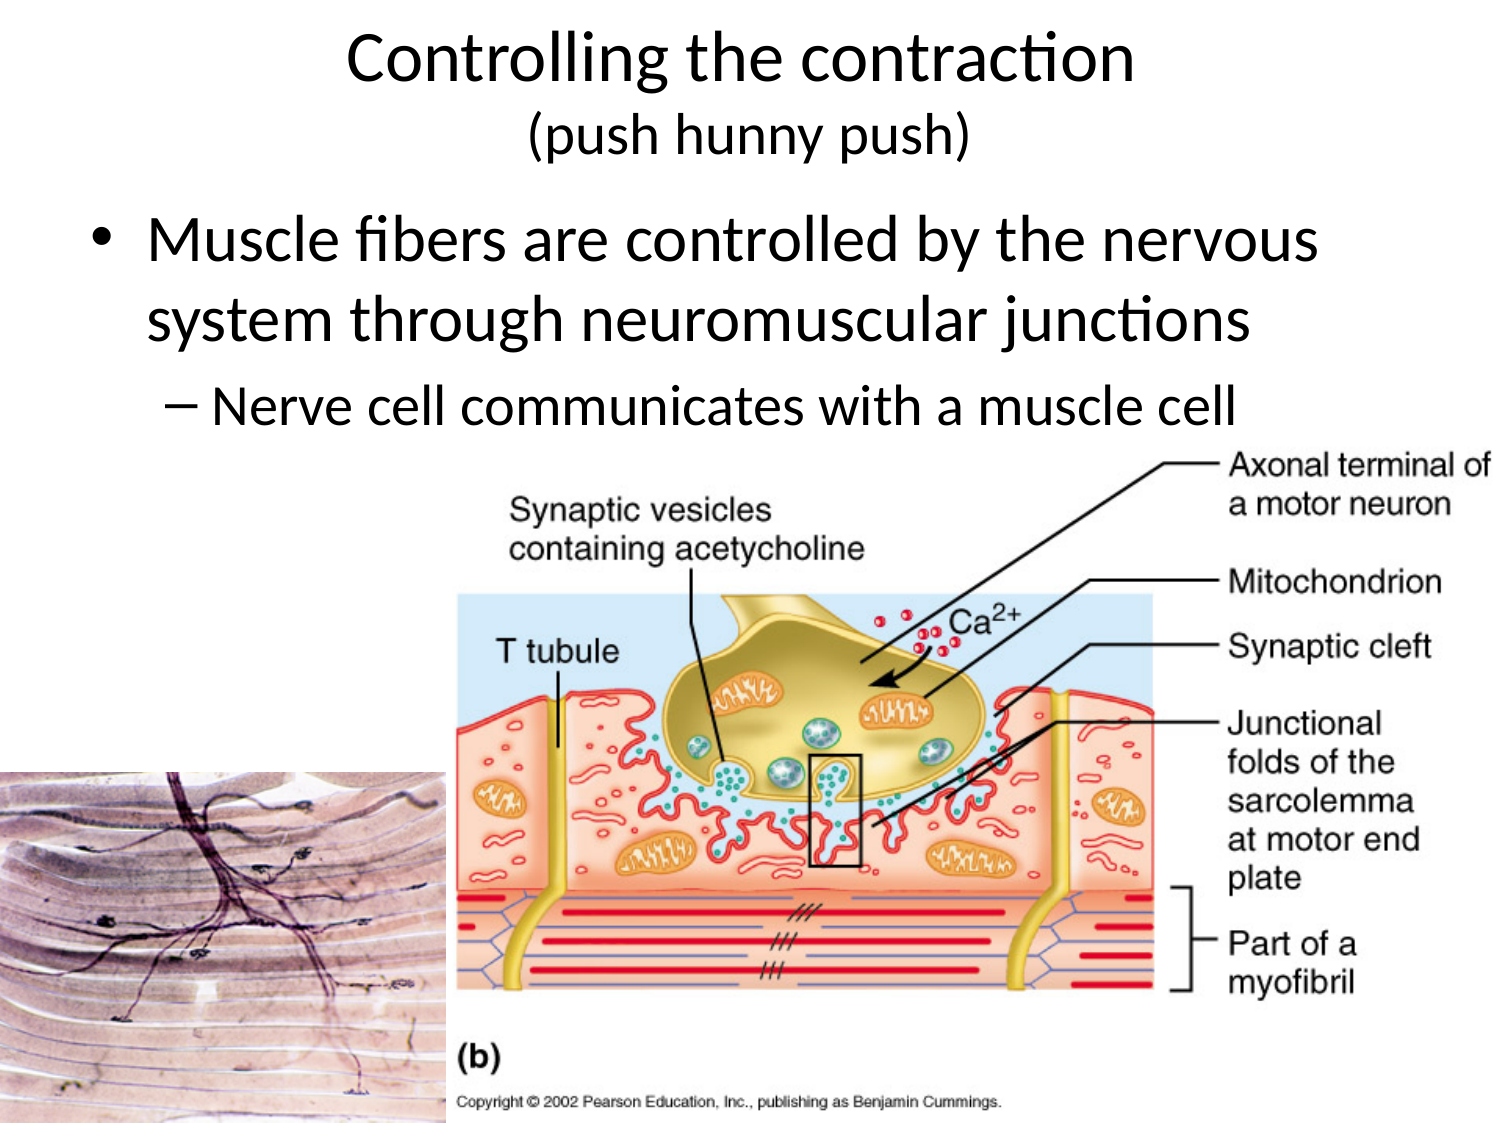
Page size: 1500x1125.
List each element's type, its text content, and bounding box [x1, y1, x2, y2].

list Muscle fibers are controlled by the nervous system through neuromuscular junctions Nerve cell communicates with a muscle cell [75, 187, 1425, 771]
picture [0, 434, 1500, 1123]
title Controlling the contraction (push hunny push) [75, 0, 1425, 175]
